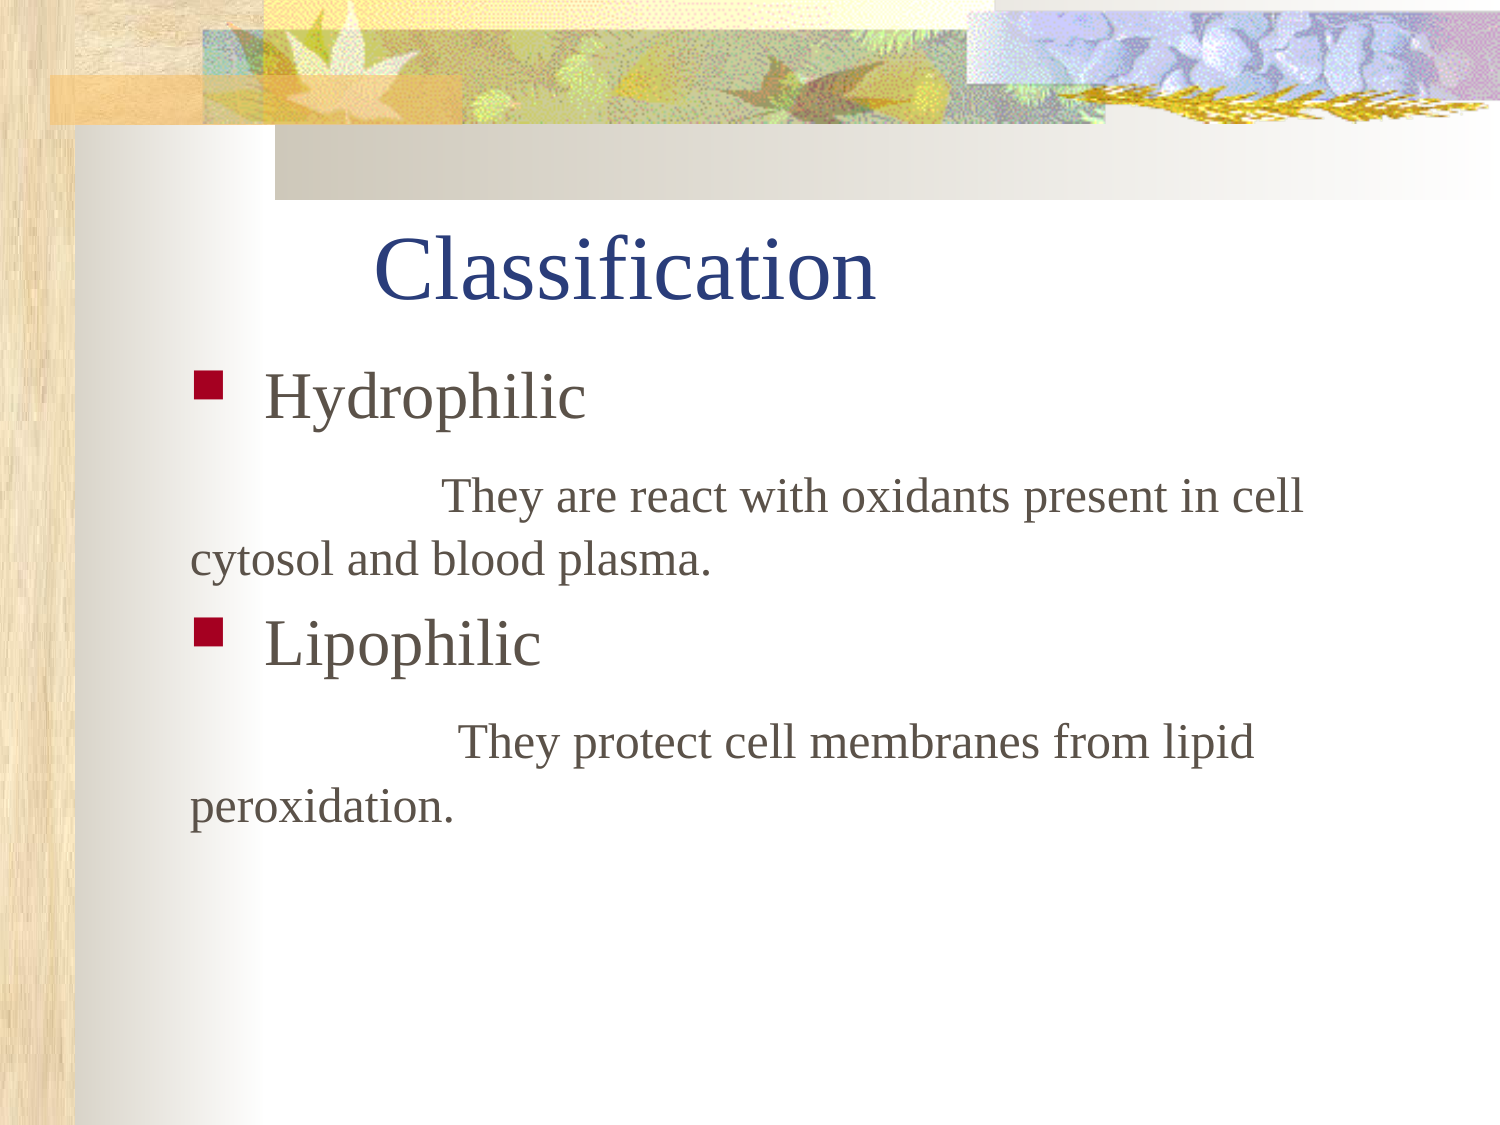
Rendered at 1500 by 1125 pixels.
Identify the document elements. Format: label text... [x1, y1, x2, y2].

list Hydrophilic They are react with oxidants present in cell cytosol and blood plasma. Lipophilic They protect cell membranes from lipid peroxidation. [174, 344, 1450, 1020]
title Classification [174, 137, 1450, 325]
picture [0, 0, 1500, 1125]
